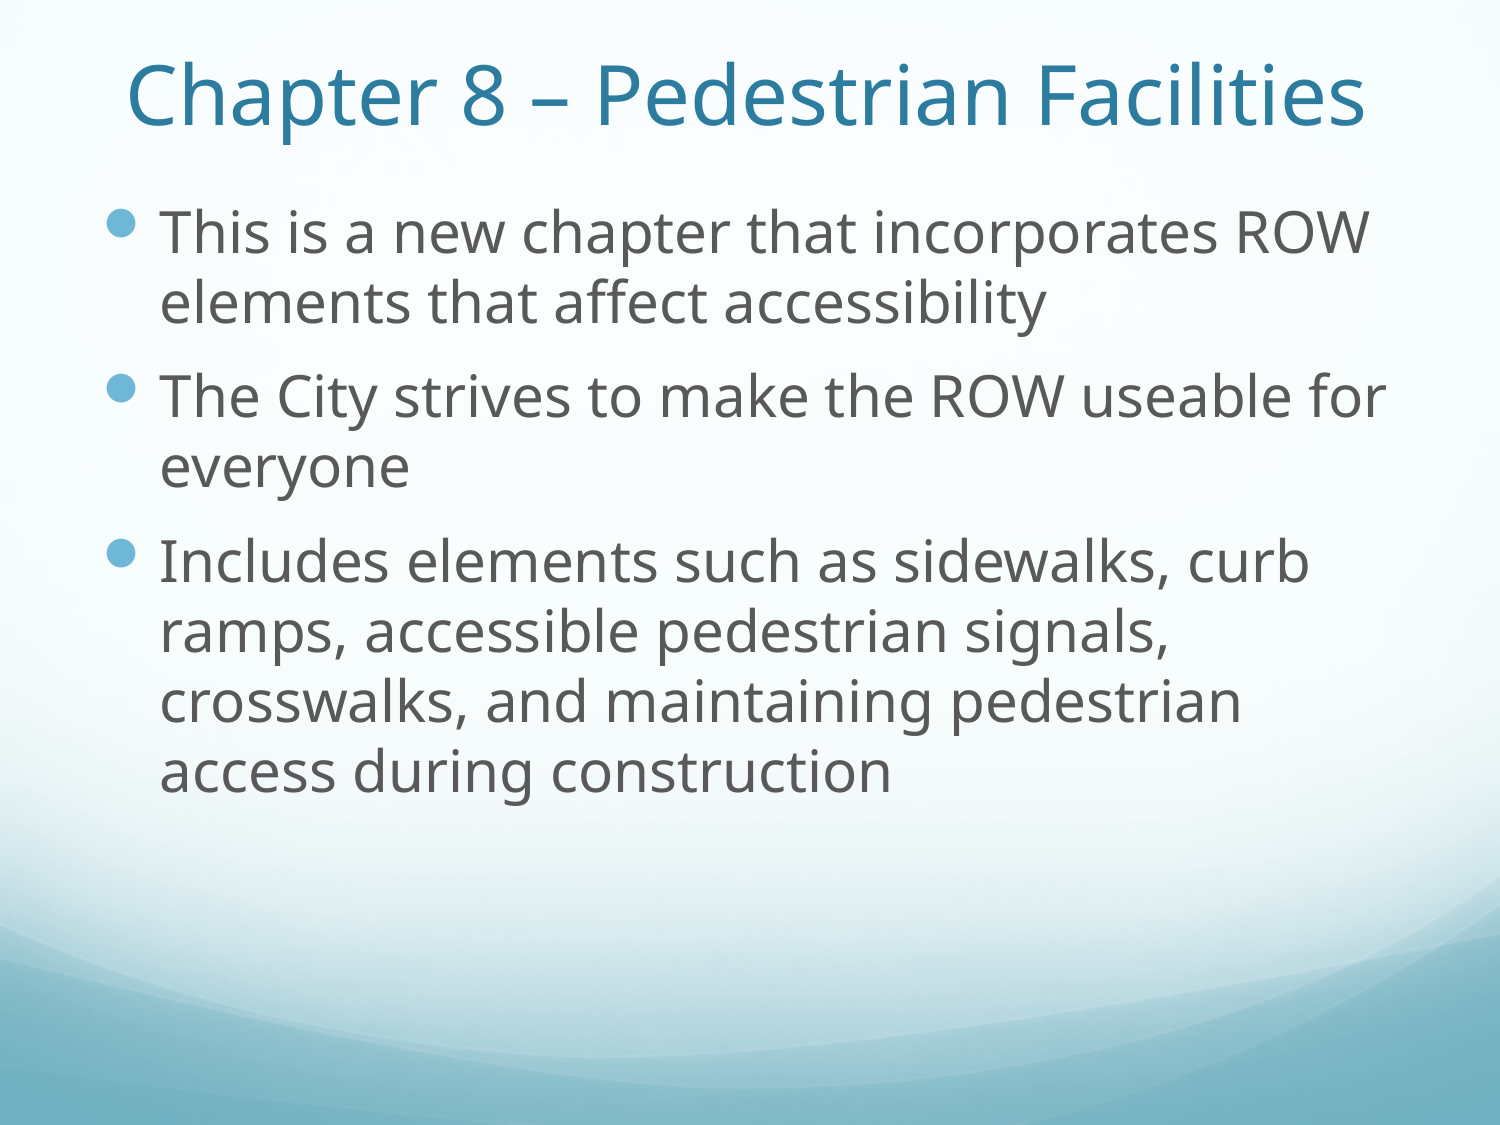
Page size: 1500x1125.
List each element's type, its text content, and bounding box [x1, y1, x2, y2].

title Chapter 8 – Pedestrian Facilities [87, 24, 1407, 150]
list This is a new chapter that incorporates ROW elements that affect accessibility The City strives to make the ROW useable for everyone Includes elements such as sidewalks, curb ramps, accessible pedestrian signals, crosswalks, and maintaining pedestrian access during construction [87, 187, 1407, 900]
